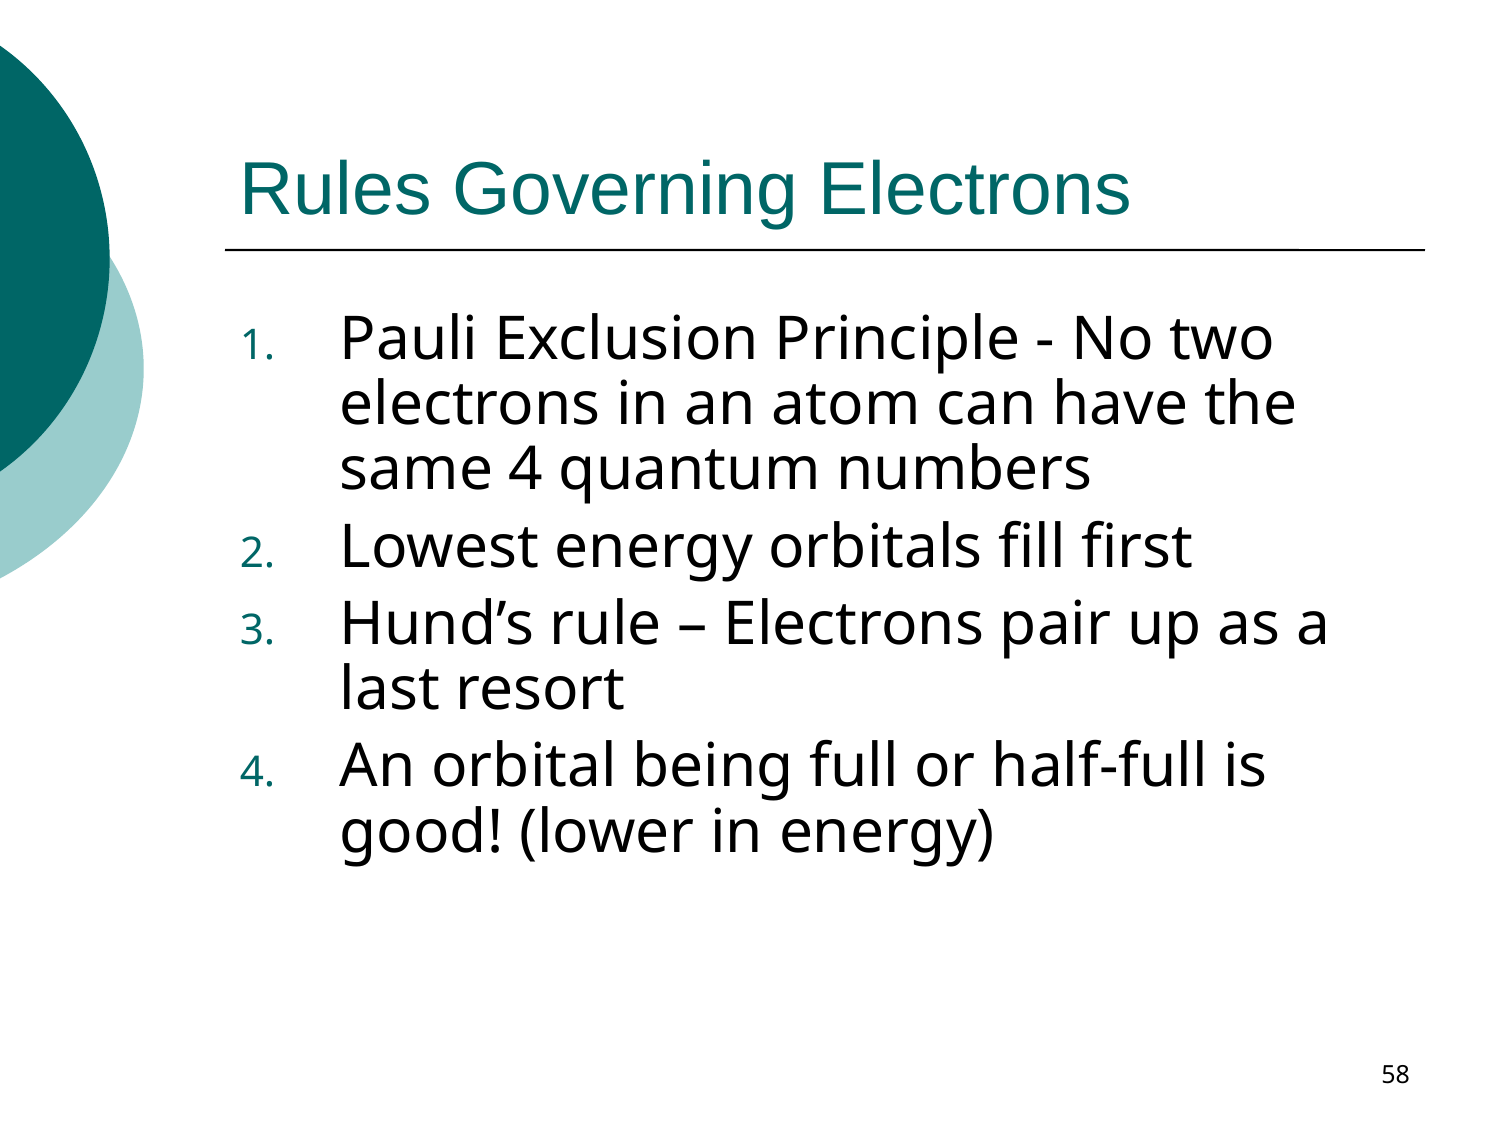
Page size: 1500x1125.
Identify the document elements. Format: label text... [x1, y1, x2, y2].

list Pauli Exclusion Principle - No two electrons in an atom can have the same 4 quantum numbers Lowest energy orbitals fill first Hund’s rule – Electrons pair up as a last resort An orbital being full or half-full is good! (lower in energy) [224, 299, 1425, 975]
slide_number 58 [1074, 1025, 1425, 1100]
title Rules Governing Electrons [224, 49, 1425, 237]
